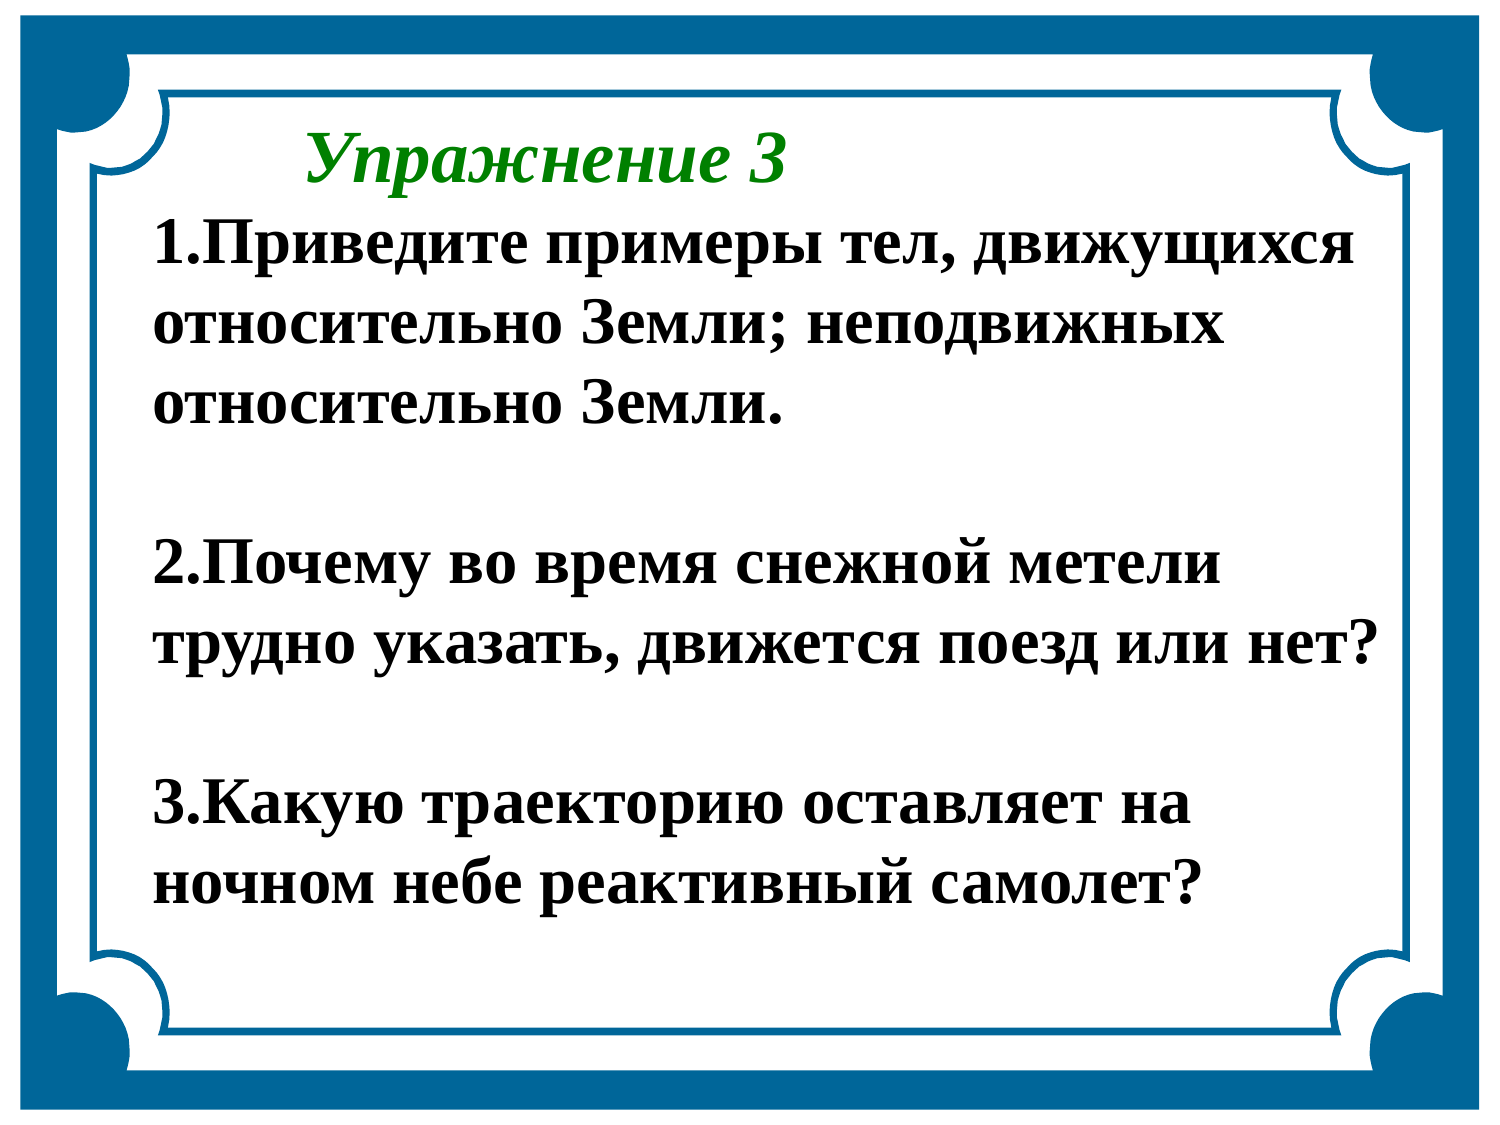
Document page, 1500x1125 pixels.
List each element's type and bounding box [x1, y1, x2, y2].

text_box [20, 15, 1480, 1110]
